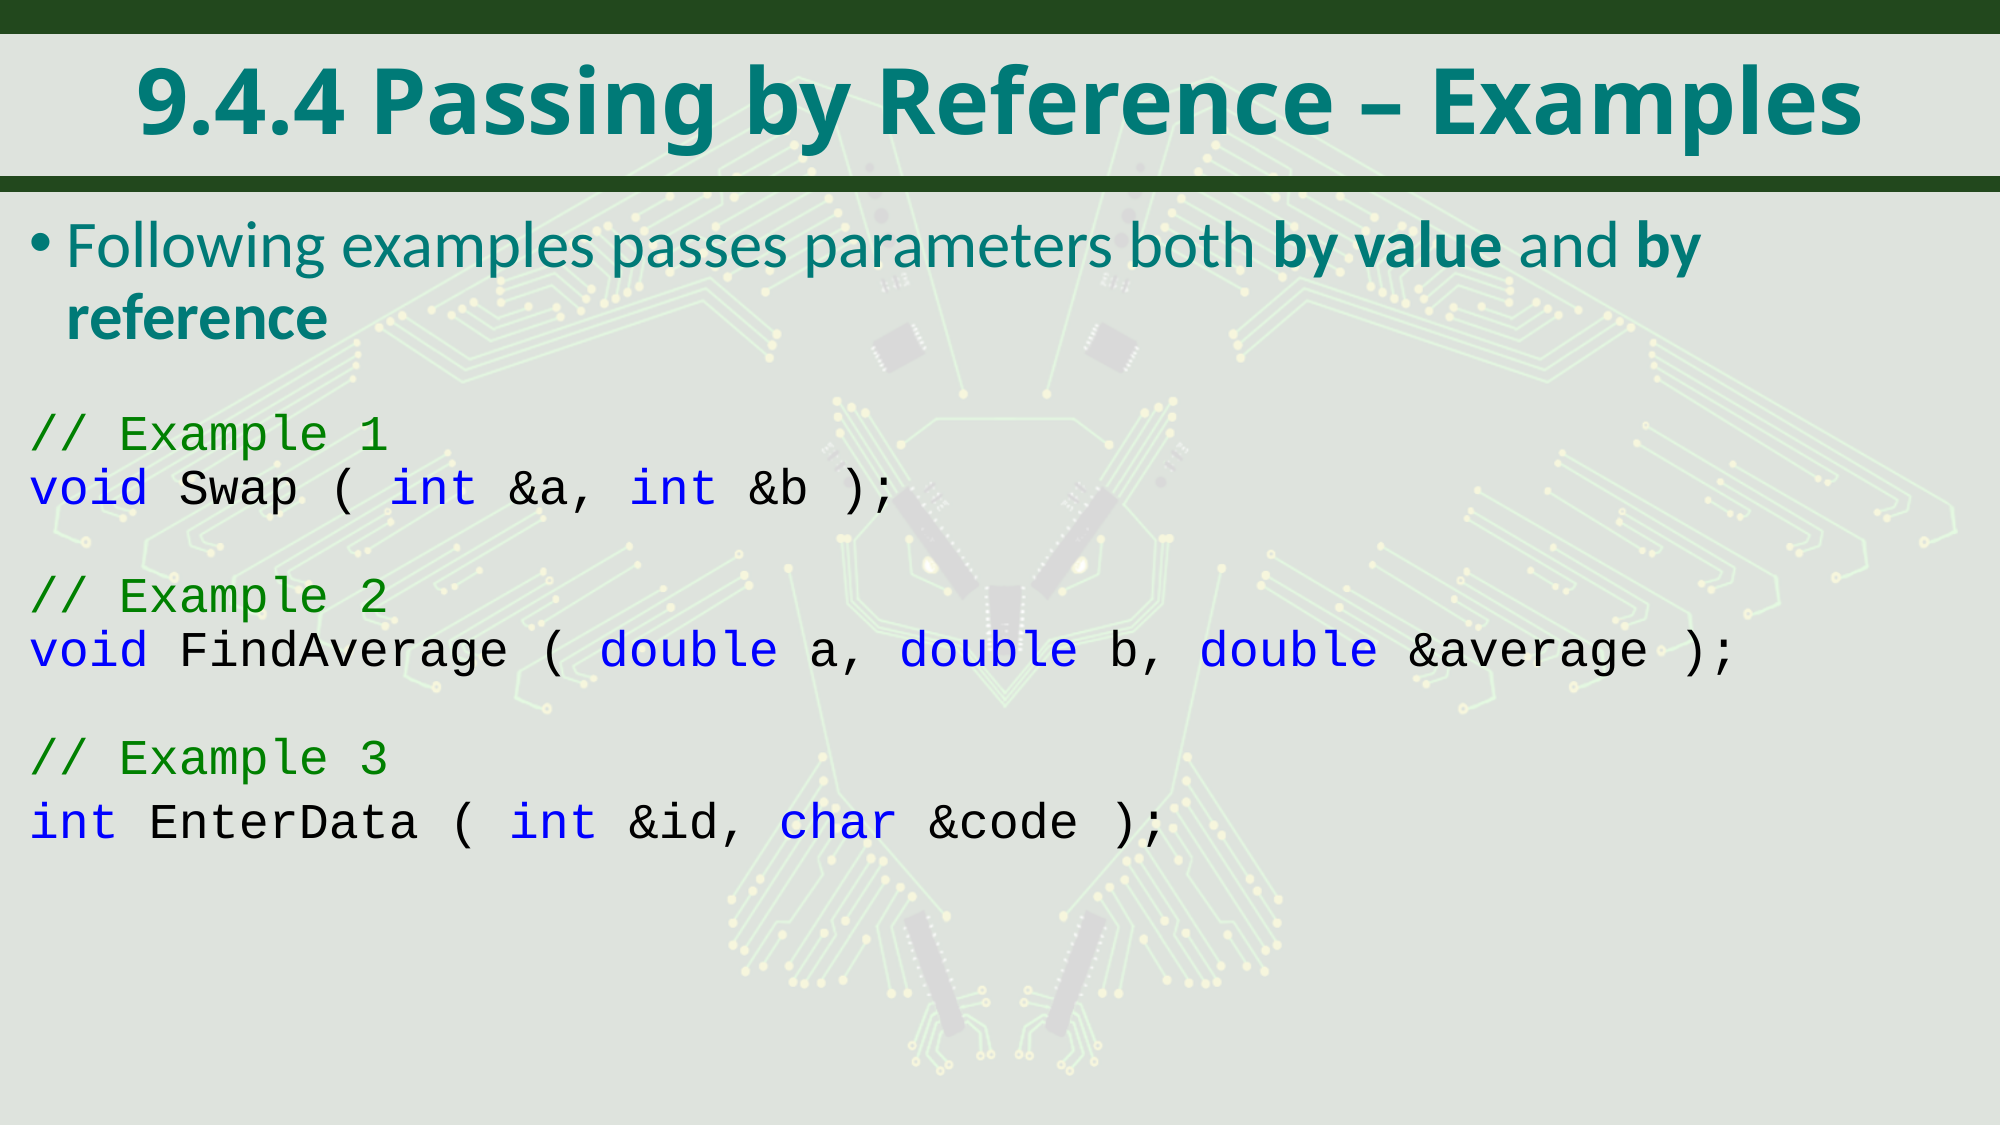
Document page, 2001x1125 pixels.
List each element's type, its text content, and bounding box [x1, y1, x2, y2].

title 9.4.4 Passing by Reference – Examples [13, 36, 1989, 173]
list Following examples passes parameters both by value and by reference // Example 1 void Swap ( int &a, int &b ); // Example 2 void FindAverage ( double a, double b, double &average ); // Example 3 int EnterData ( int &id, char &code ); [13, 202, 1989, 1035]
